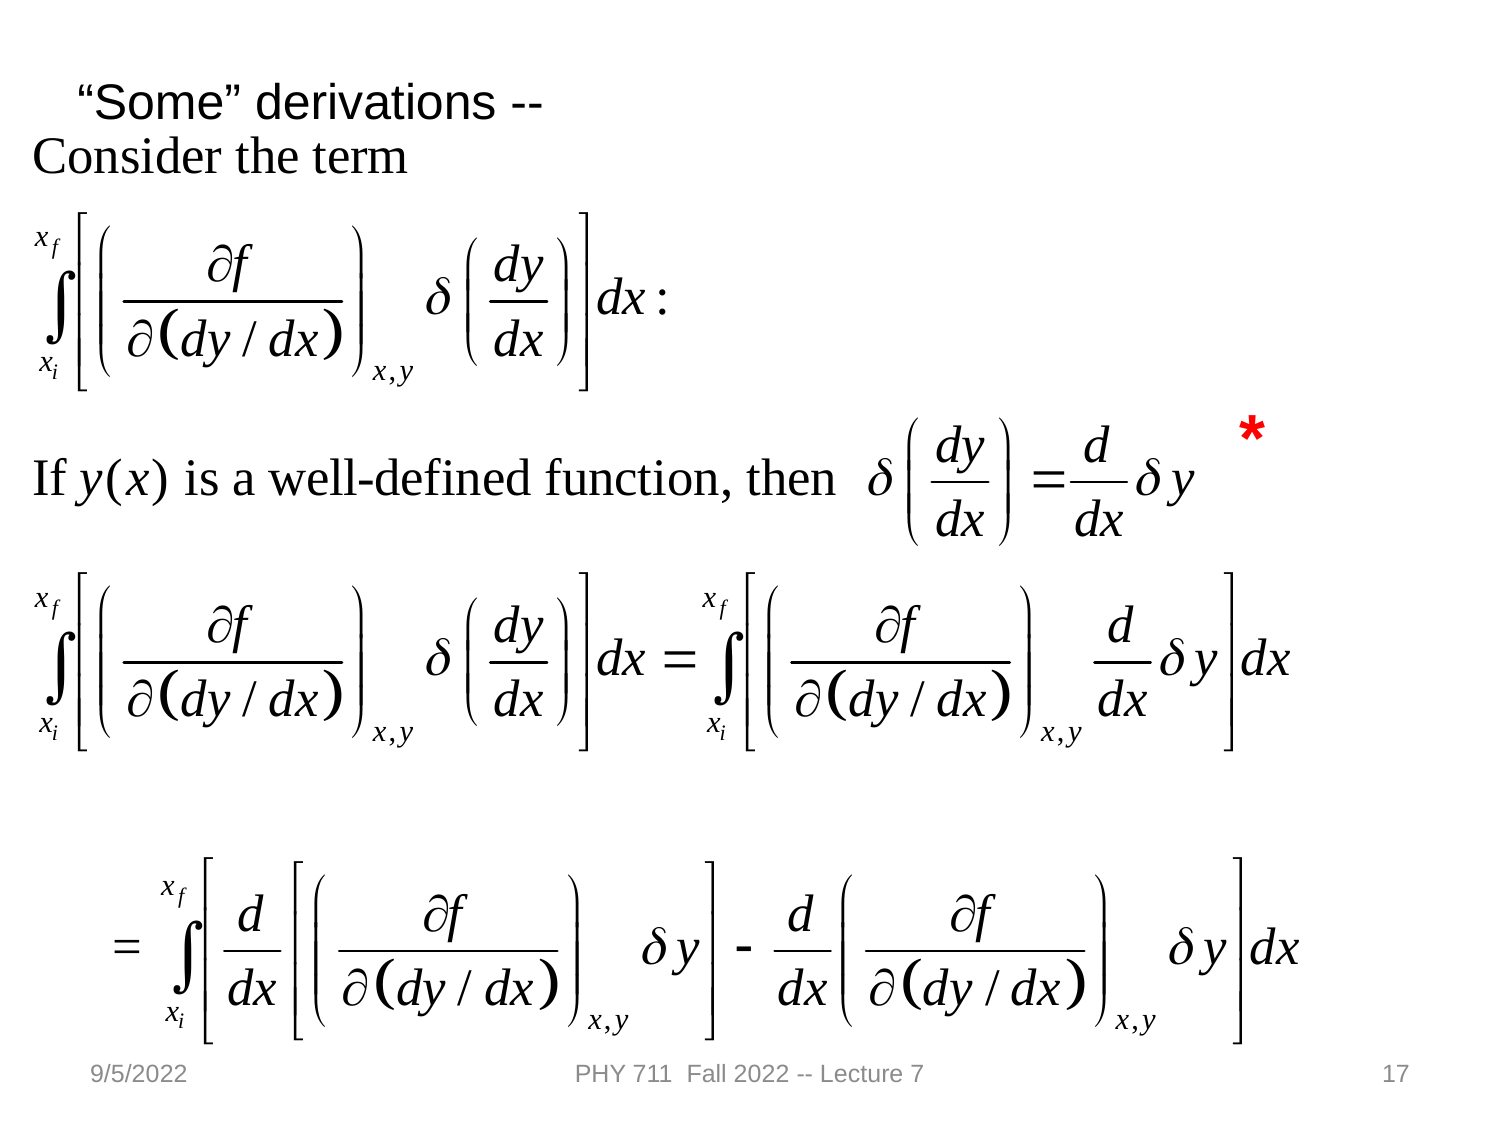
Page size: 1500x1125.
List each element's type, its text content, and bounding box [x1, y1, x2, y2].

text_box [24, 123, 1311, 1058]
footer PHY 711 Fall 2022 -- Lecture 7 [512, 1066, 988, 1103]
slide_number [75, 1066, 425, 1103]
text_box “Some” derivations -- [62, 62, 1225, 122]
slide_number 17 [1074, 1042, 1425, 1103]
